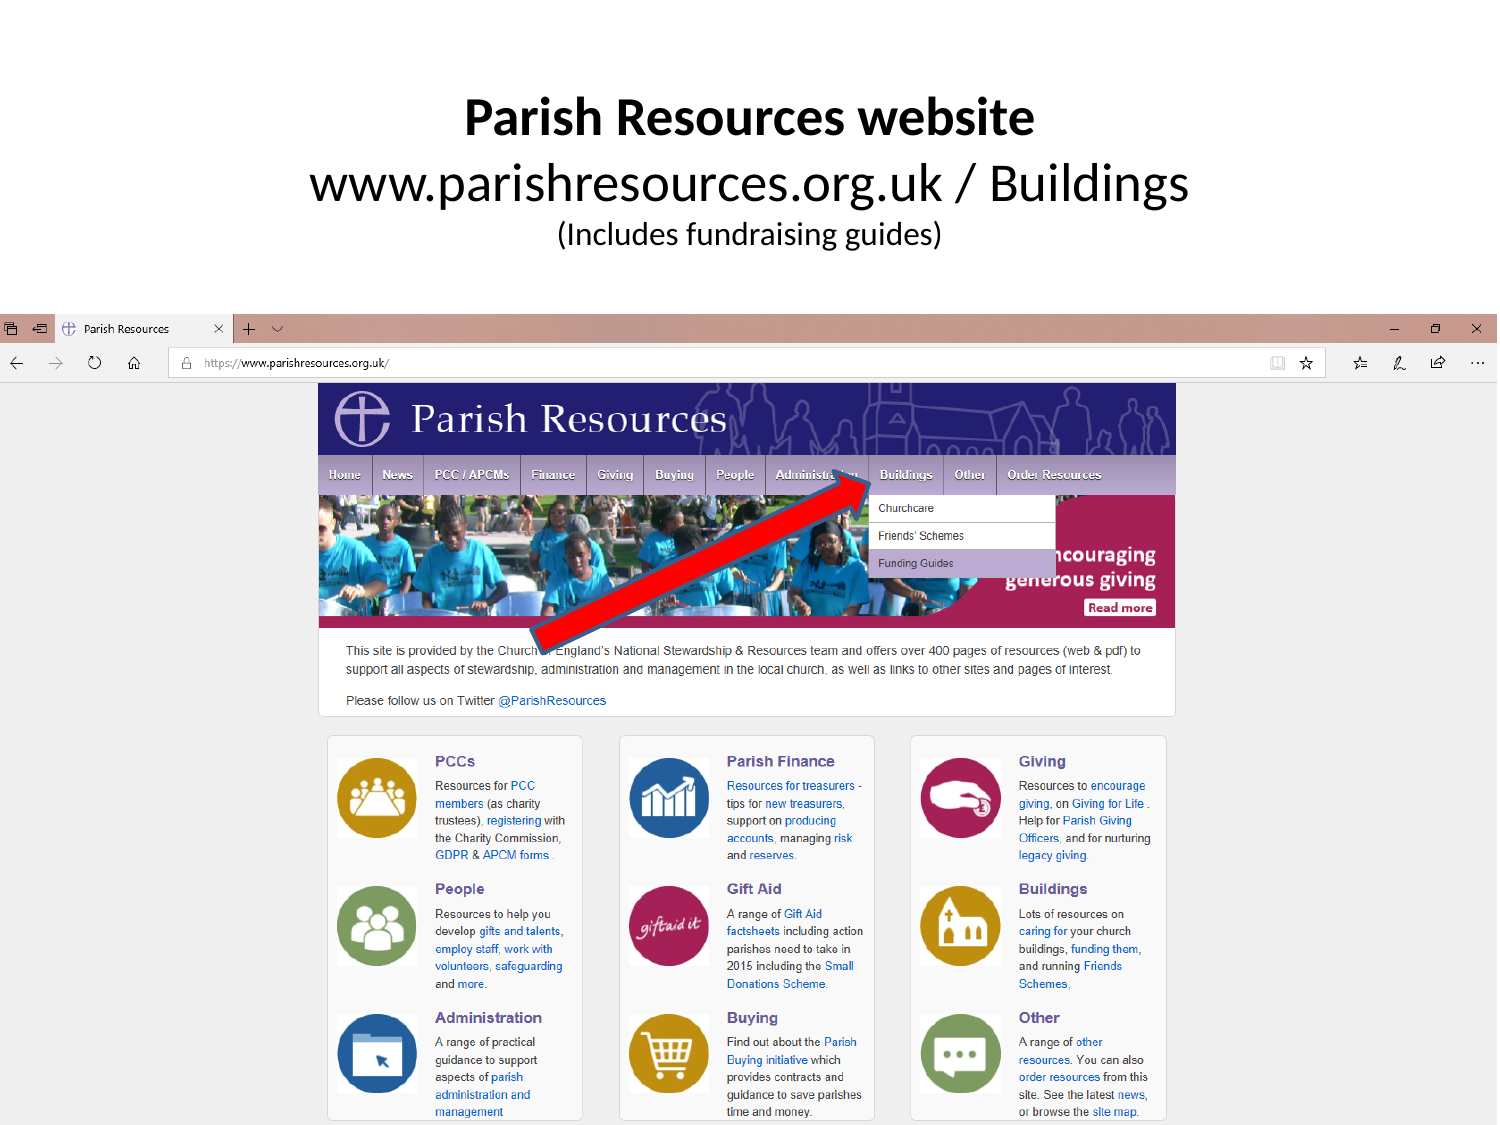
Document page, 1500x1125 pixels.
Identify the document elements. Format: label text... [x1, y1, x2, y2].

title Parish Resources website www.parishresources.org.uk / Buildings (Includes fundraising guides) [75, 73, 1425, 261]
picture [0, 314, 1497, 1125]
